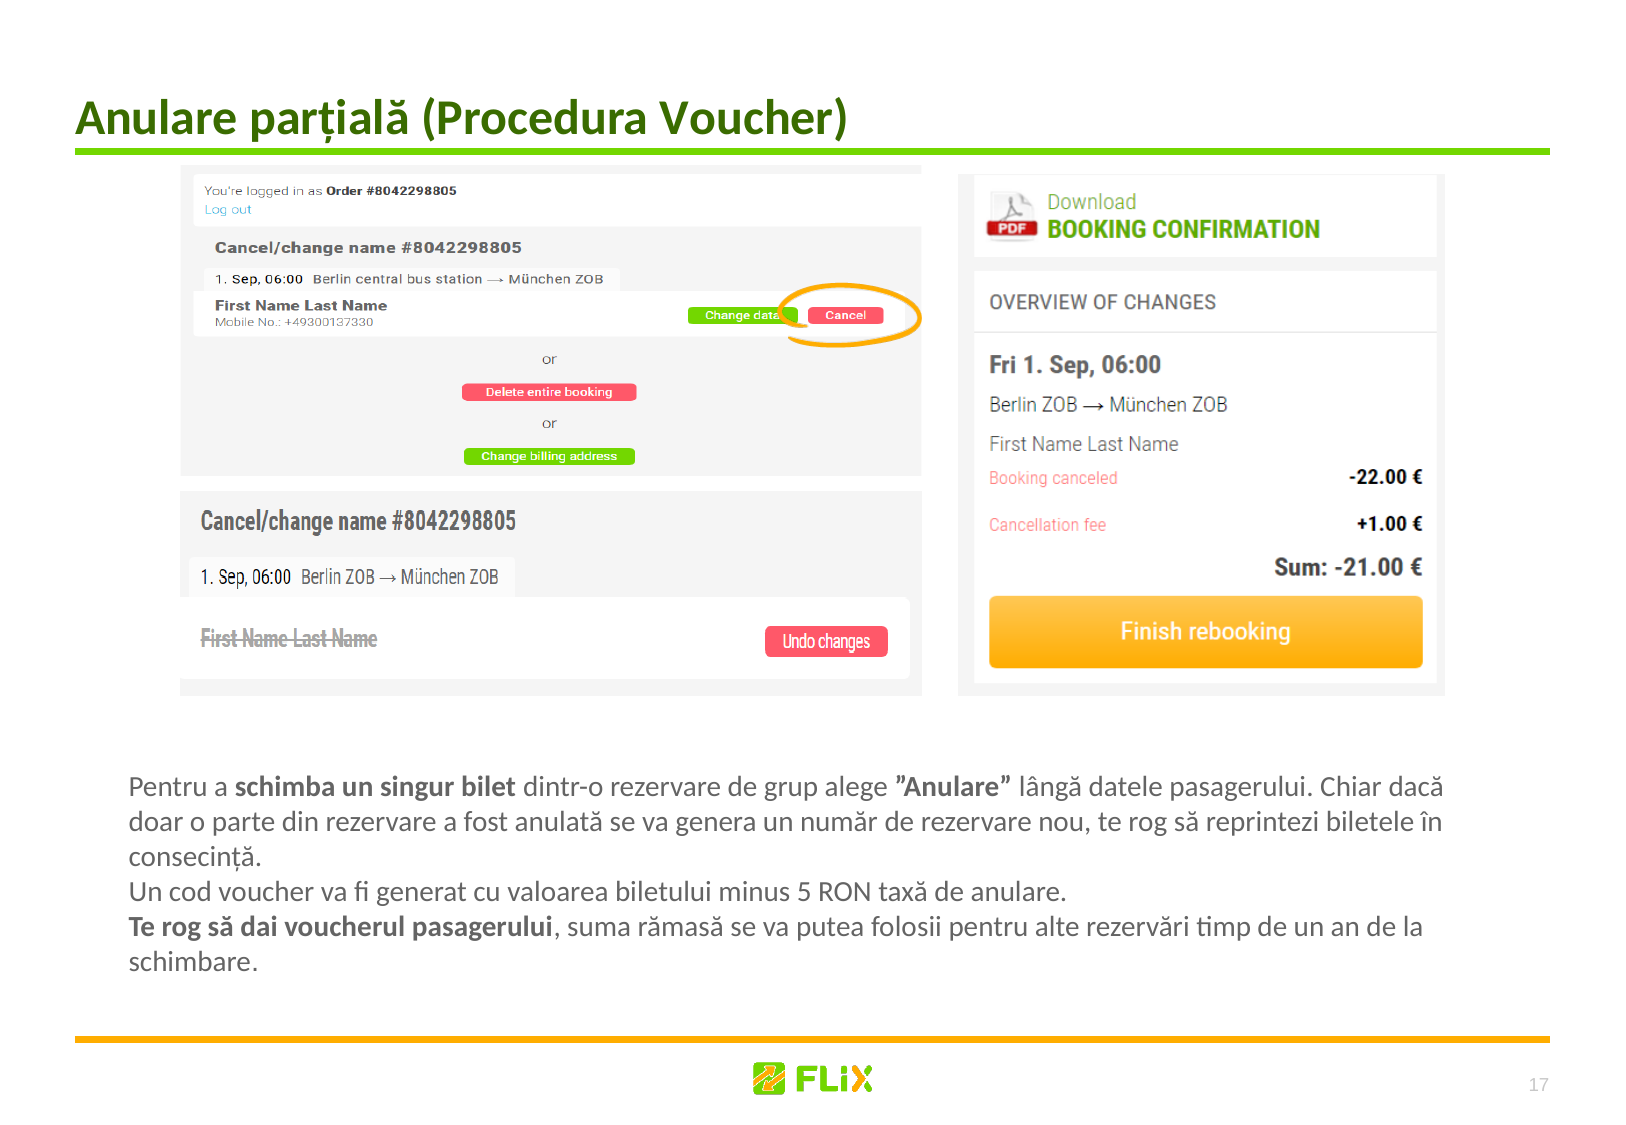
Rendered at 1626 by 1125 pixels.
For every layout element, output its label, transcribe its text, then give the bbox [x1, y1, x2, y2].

picture [180, 491, 922, 696]
picture [752, 1061, 873, 1095]
title Anulare parțială (Procedura Voucher) [74, 31, 1551, 152]
picture [180, 165, 922, 478]
picture [958, 174, 1446, 696]
text_box Pentru a schimba un singur bilet dintr-o rezervare de grup alege ”Anulare” lângă datele pasagerului. Chiar dacă doar o parte din rezervare a fost anulată se va genera un număr de rezervare nou, te rog să reprintezi biletele în consecință. Un cod voucher va fi generat cu valoarea biletului minus 5 RON taxă de anulare. Te rog să dai voucherul pasagerului, suma rămasă se va putea folosii pentru alte rezervări timp de un an de la schimbare. [113, 760, 1512, 1020]
